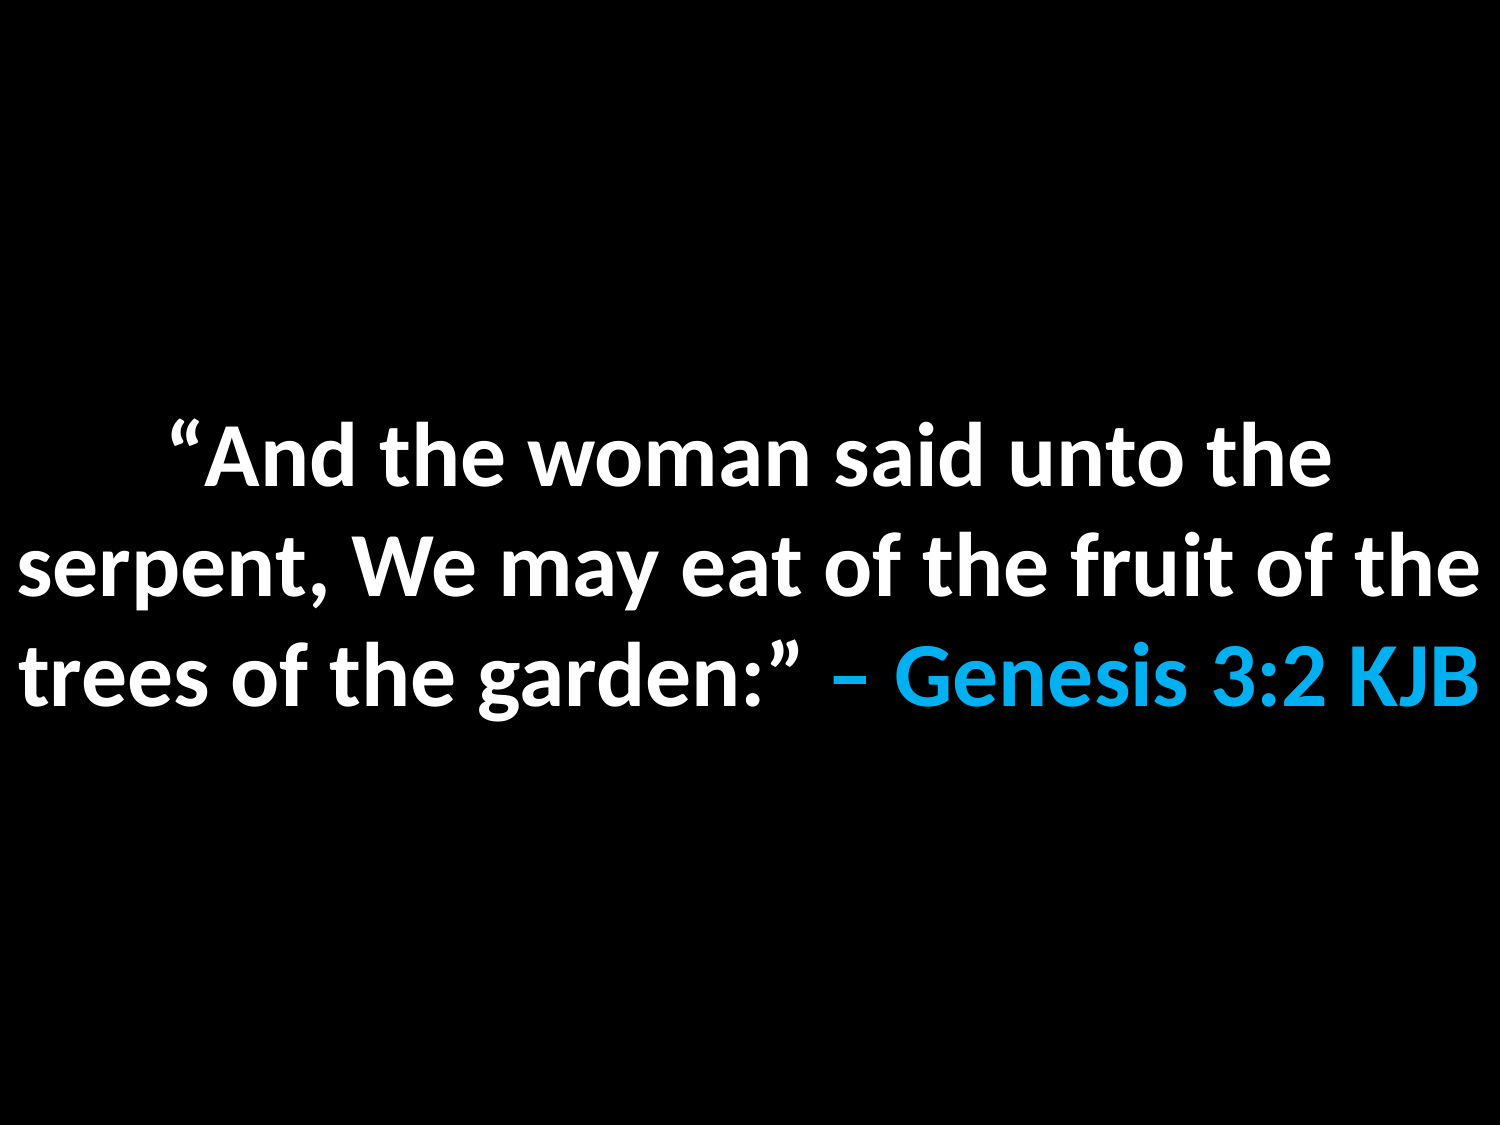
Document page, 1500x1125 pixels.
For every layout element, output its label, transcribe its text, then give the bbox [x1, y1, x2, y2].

text_box “And the woman said unto the serpent, We may eat of the fruit of the trees of the garden:” – Genesis 3:2 KJB [0, 387, 1500, 733]
